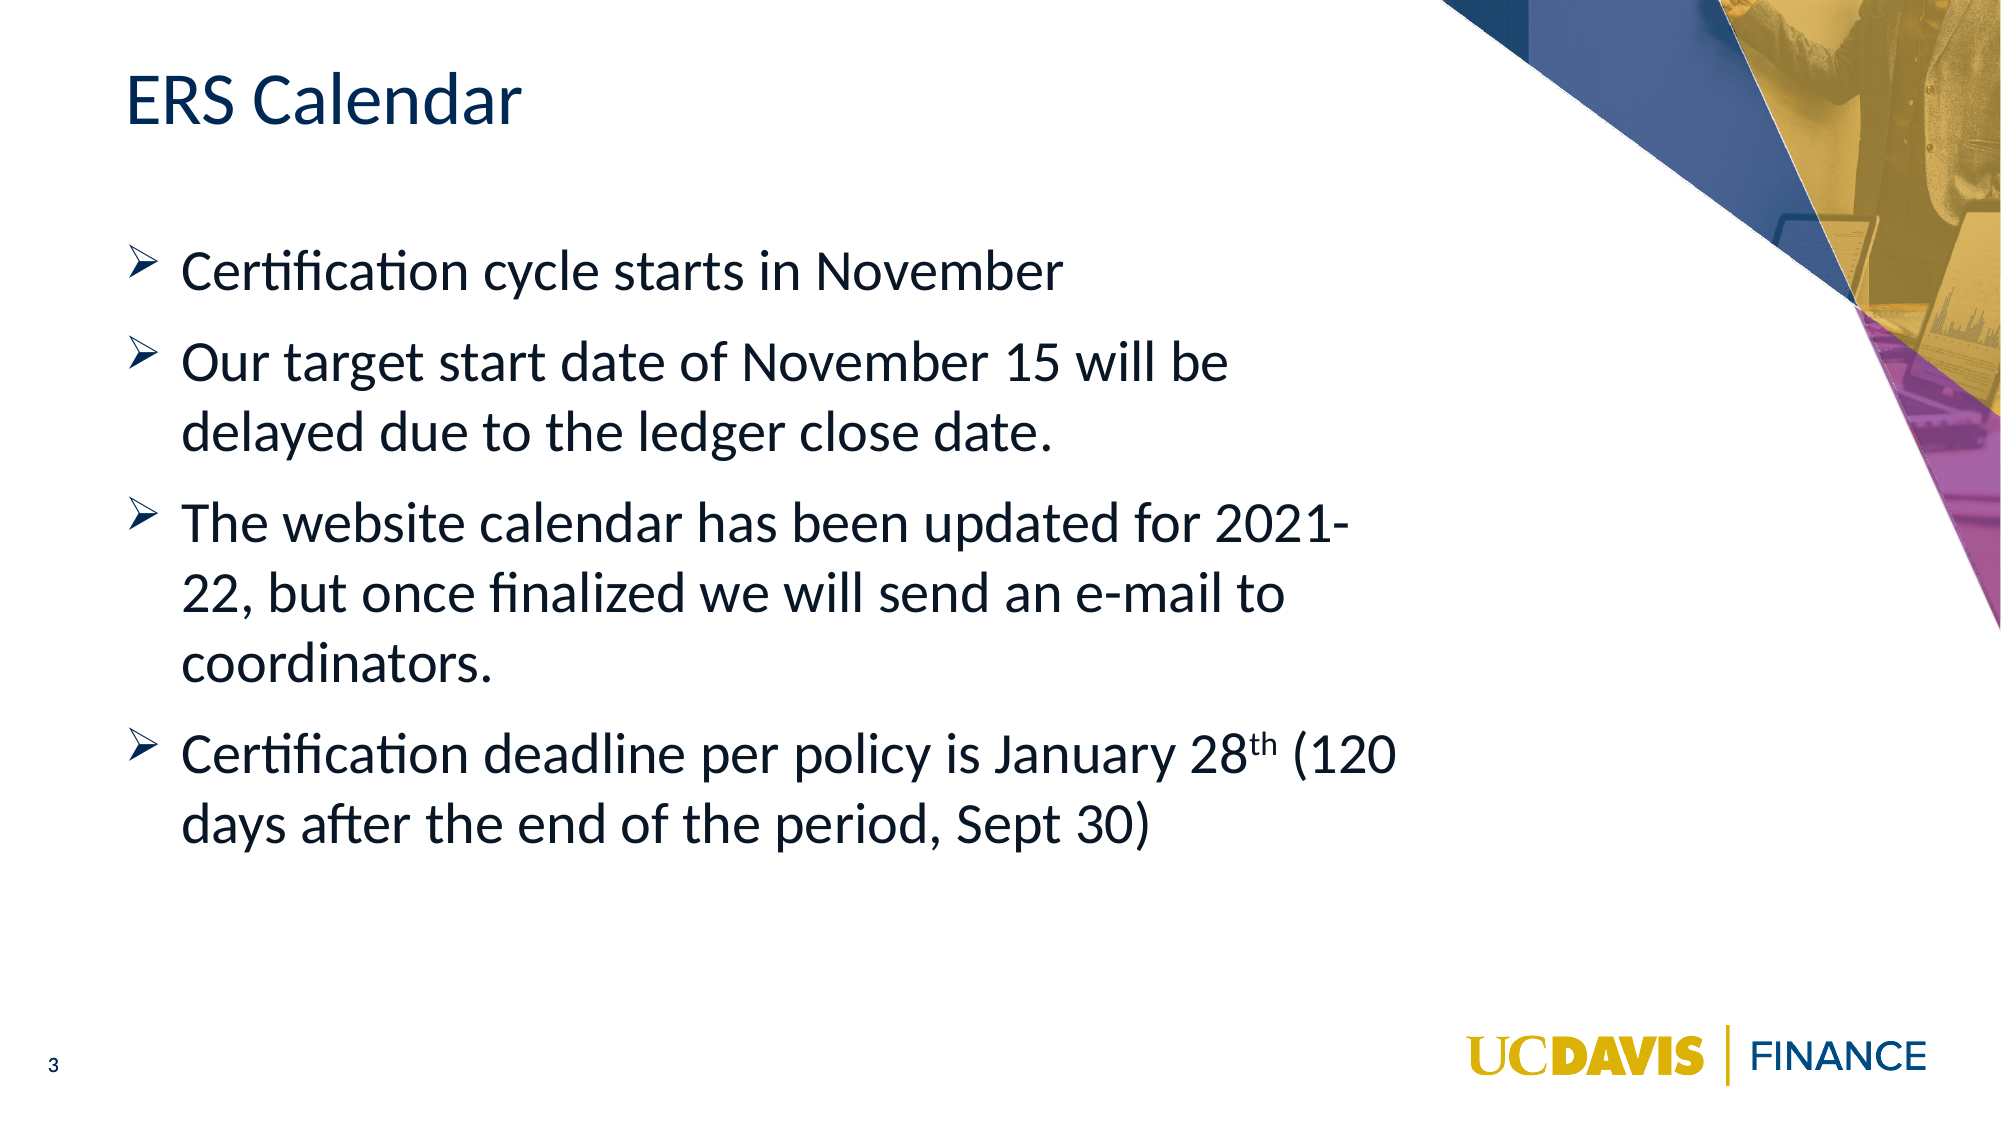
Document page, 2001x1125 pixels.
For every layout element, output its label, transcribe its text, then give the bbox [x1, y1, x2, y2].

picture [1466, 1025, 1928, 1086]
title ERS Calendar [109, 42, 1521, 177]
list Certification cycle starts in November Our target start date of November 15 will be delayed due to the ledger close date. The website calendar has been updated for 2021-22, but once finalized we will send an e-mail to coordinators. Certification deadline per policy is January 28th (120 days after the end of the period, Sept 30) [109, 224, 1437, 992]
picture [1335, 0, 2001, 769]
